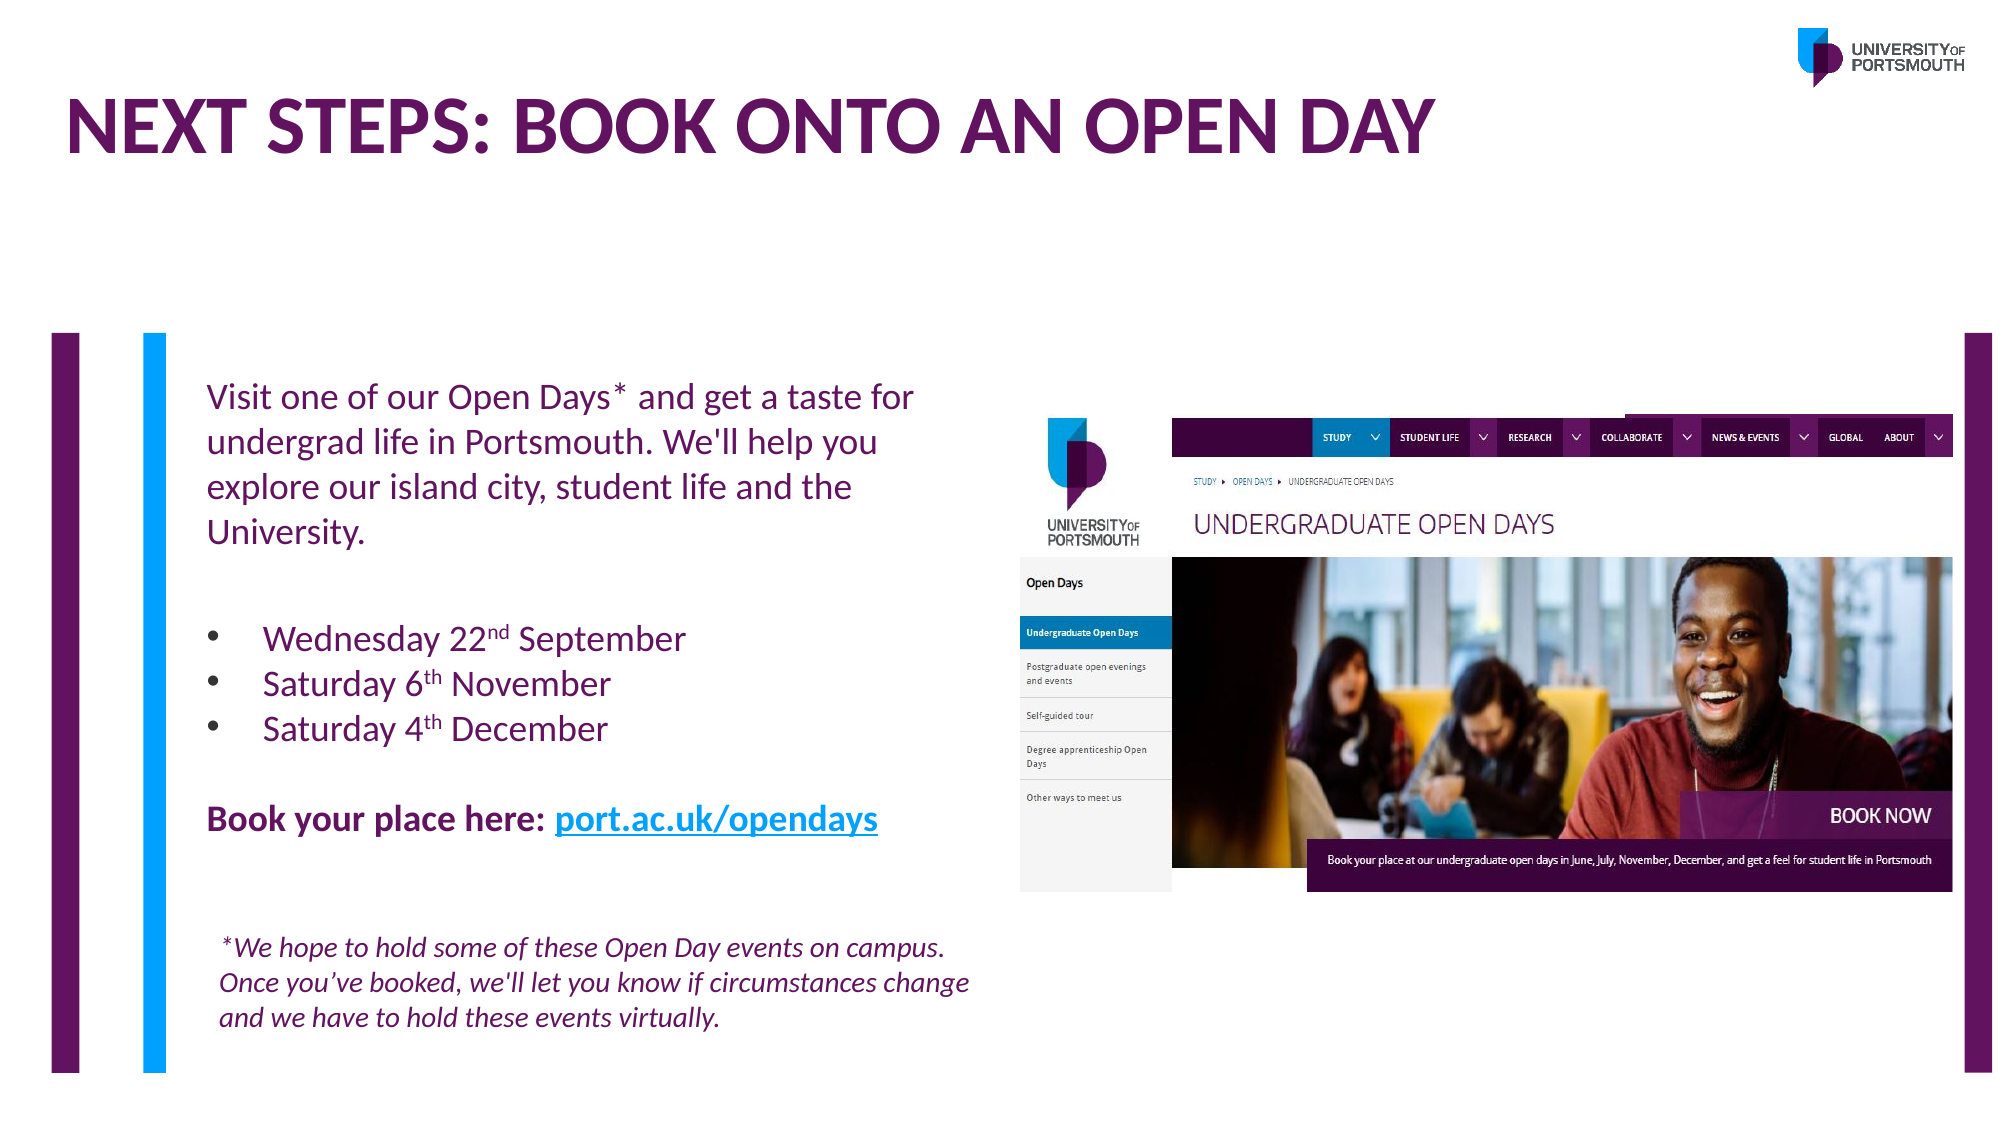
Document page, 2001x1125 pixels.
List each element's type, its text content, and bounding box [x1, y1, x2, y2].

picture [1119, 629, 1138, 636]
list Visit one of our Open Days* and get a taste for undergrad life in Portsmouth. We'll help you explore our island city, student life and the University. Wednesday 22nd September Saturday 6th November Saturday 4th December Book your place here: port.ac.uk/opendays *We hope to hold some of these Open Day events on campus. Once you’ve booked, we'll let you know if circumstances change and we have to hold these events virtually. [191, 332, 1000, 1073]
picture [1094, 627, 1116, 637]
picture [1020, 414, 1953, 893]
picture [1027, 629, 1091, 637]
picture [1798, 28, 1966, 88]
title NEXT STEPS: BOOK ONTO AN OPEN DAY [50, 74, 1948, 278]
